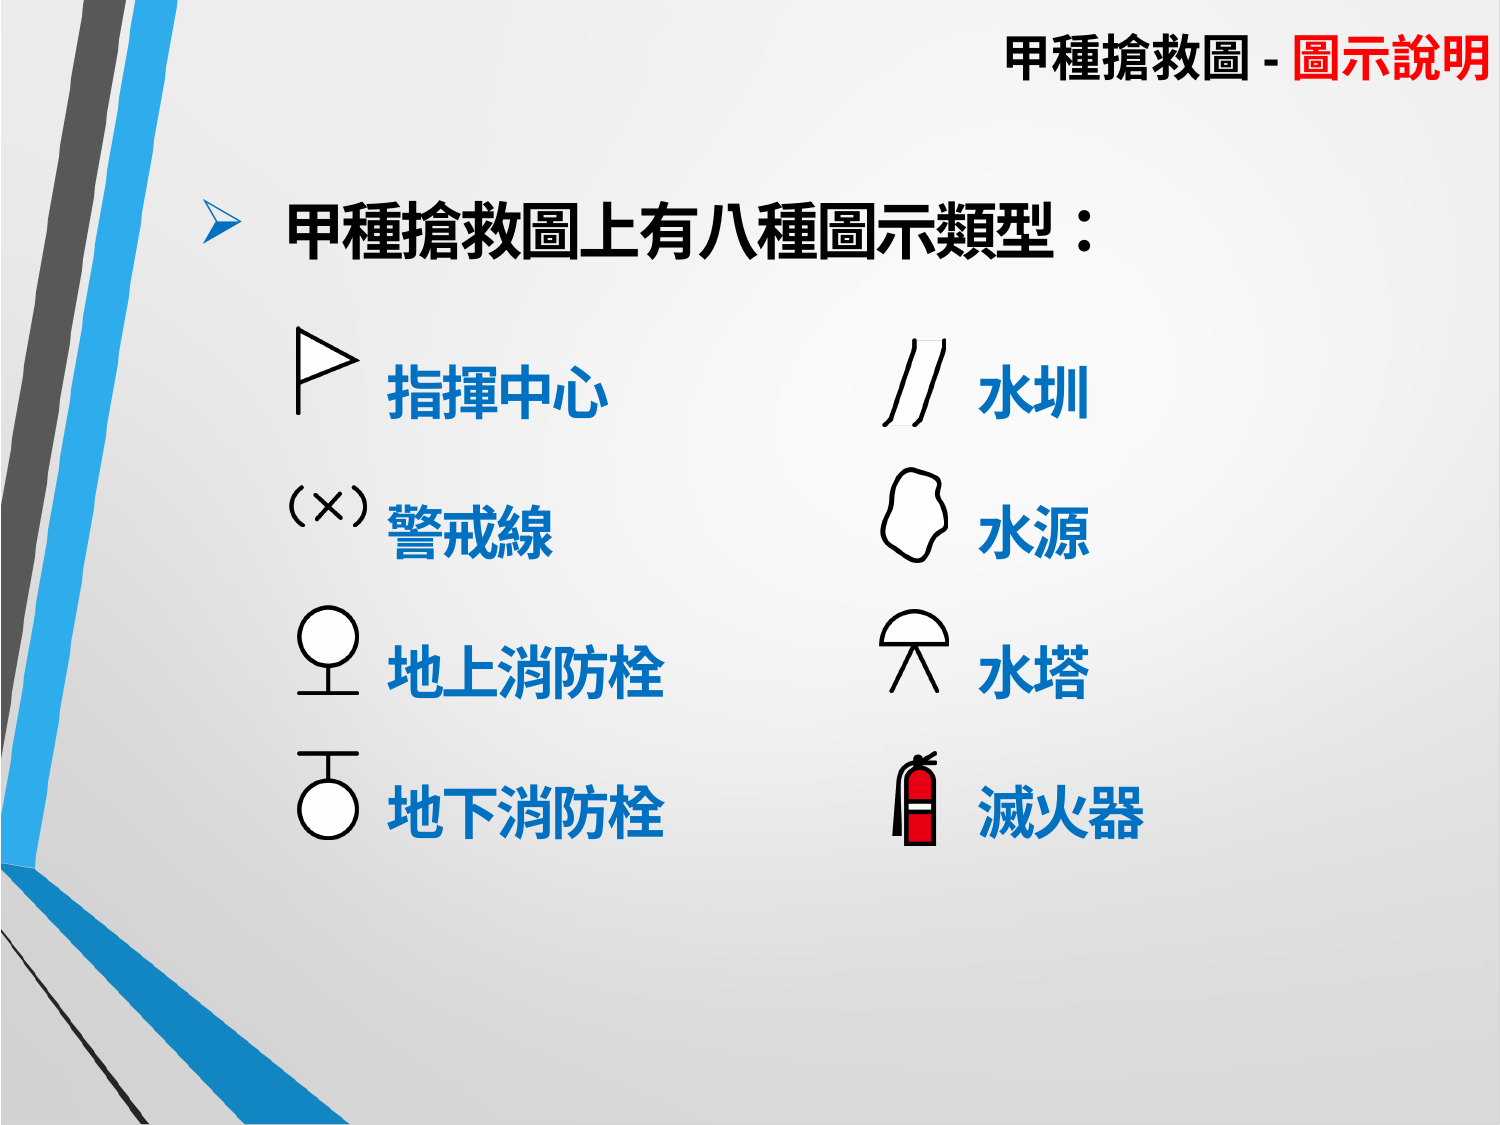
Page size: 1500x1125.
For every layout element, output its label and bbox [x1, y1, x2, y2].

text_box [371, 278, 1412, 980]
picture [0, 0, 1500, 1125]
text_box [289, 326, 949, 847]
